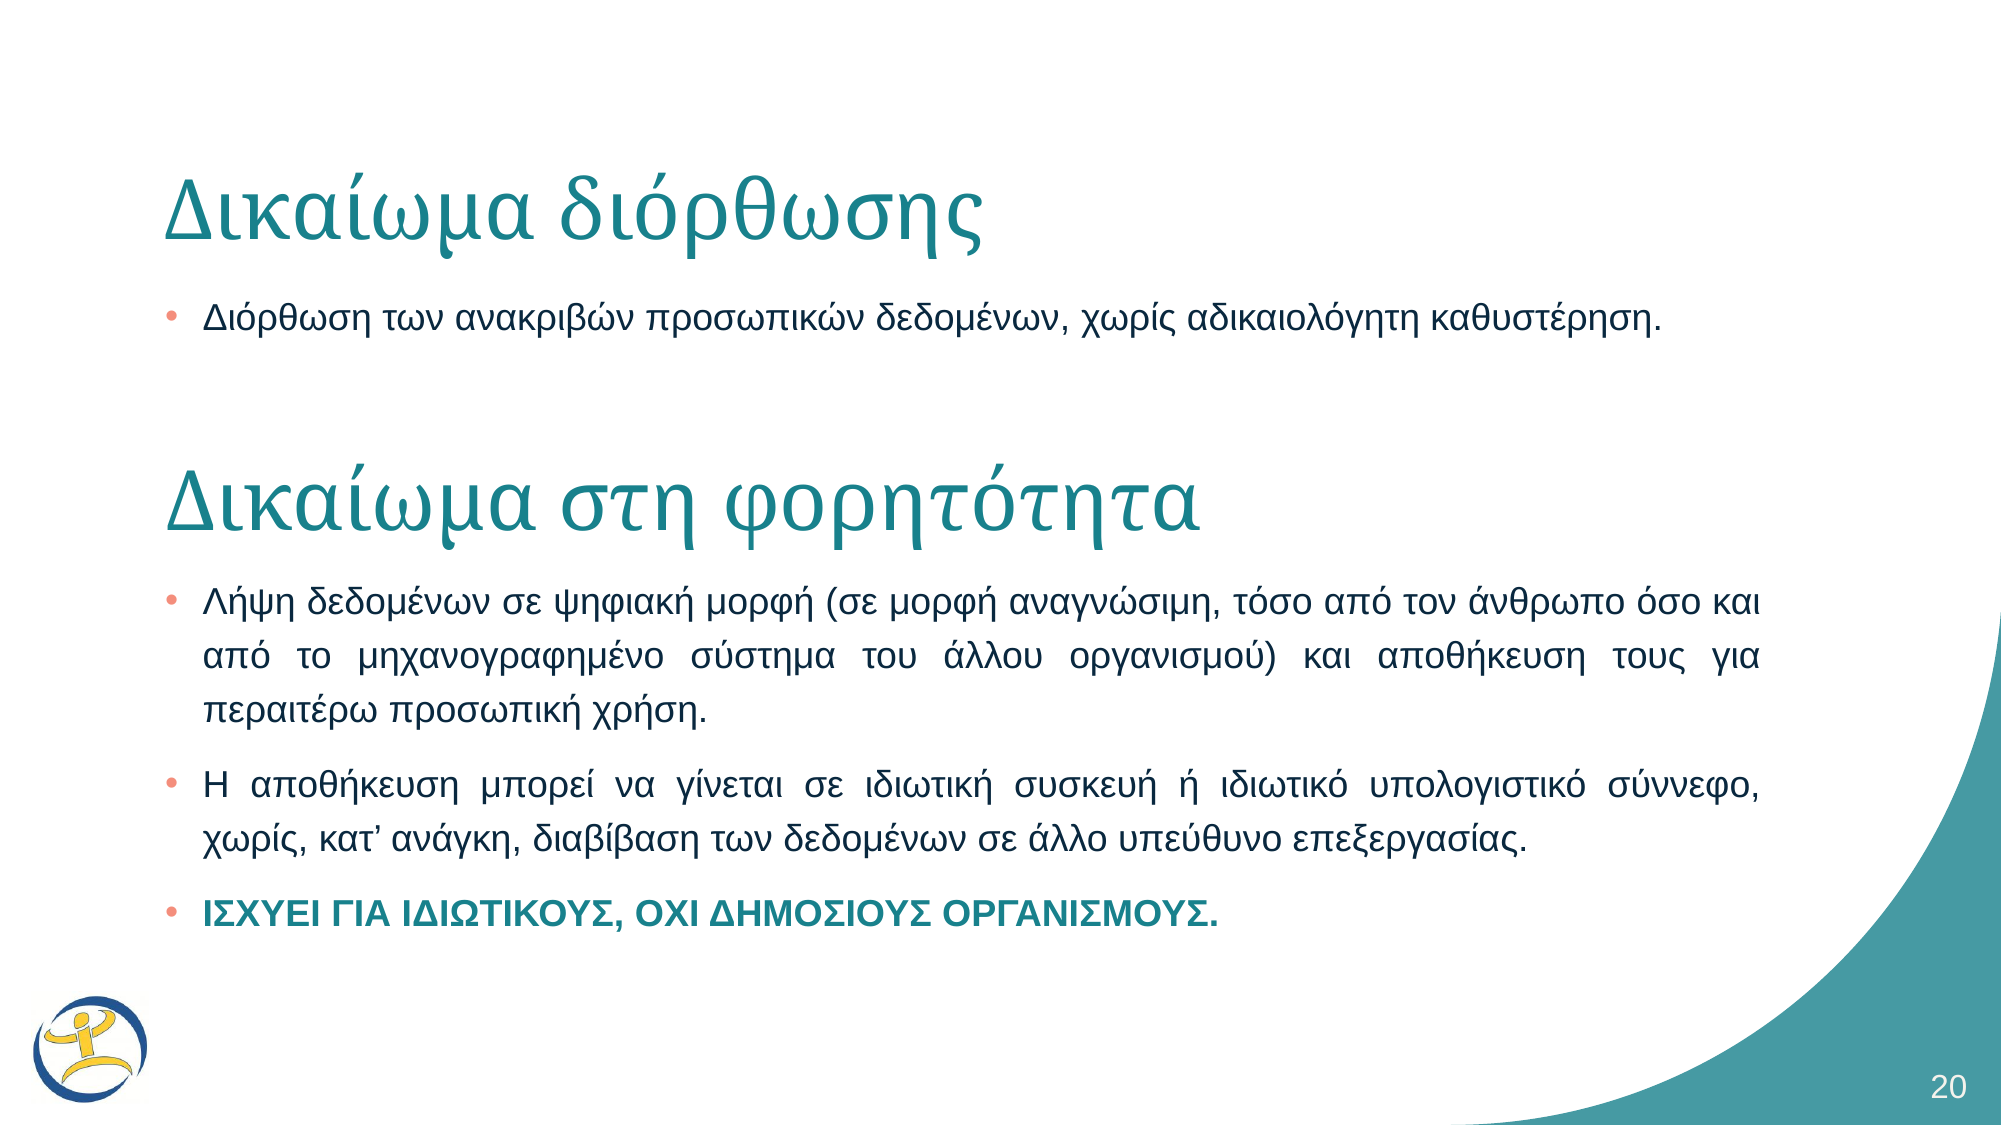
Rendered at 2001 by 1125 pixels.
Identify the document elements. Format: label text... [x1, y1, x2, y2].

slide_number 20 [1868, 1055, 1983, 1116]
picture [31, 991, 149, 1109]
list Διόρθωση των ανακριβών προσωπικών δεδομένων, χωρίς αδικαιολόγητη καθυστέρηση. Δικαίωμα στη φορητότητα Λήψη δεδομένων σε ψηφιακή μορφή (σε μορφή αναγνώσιμη, τόσο από τον άνθρωπο όσο και από το μηχανογραφημένο σύστημα του άλλου οργανισμού) και αποθήκευση τους για περαιτέρω προσωπική χρήση. Η αποθήκευση μπορεί να γίνεται σε ιδιωτική συσκευή ή ιδιωτικό υπολογιστικό σύννεφο, χωρίς, κατ’ ανάγκη, διαβίβαση των δεδομένων σε άλλο υπεύθυνο επεξεργασίας. ΙΣΧΥΕΙ ΓΙΑ ΙΔΙΩΤΙΚΟΥΣ, ΟΧΙ ΔΗΜΟΣΙΟΥΣ ΟΡΓΑΝΙΣΜΟΥΣ. [150, 276, 1777, 992]
title Δικαίωμα διόρθωσης [148, 96, 1775, 315]
